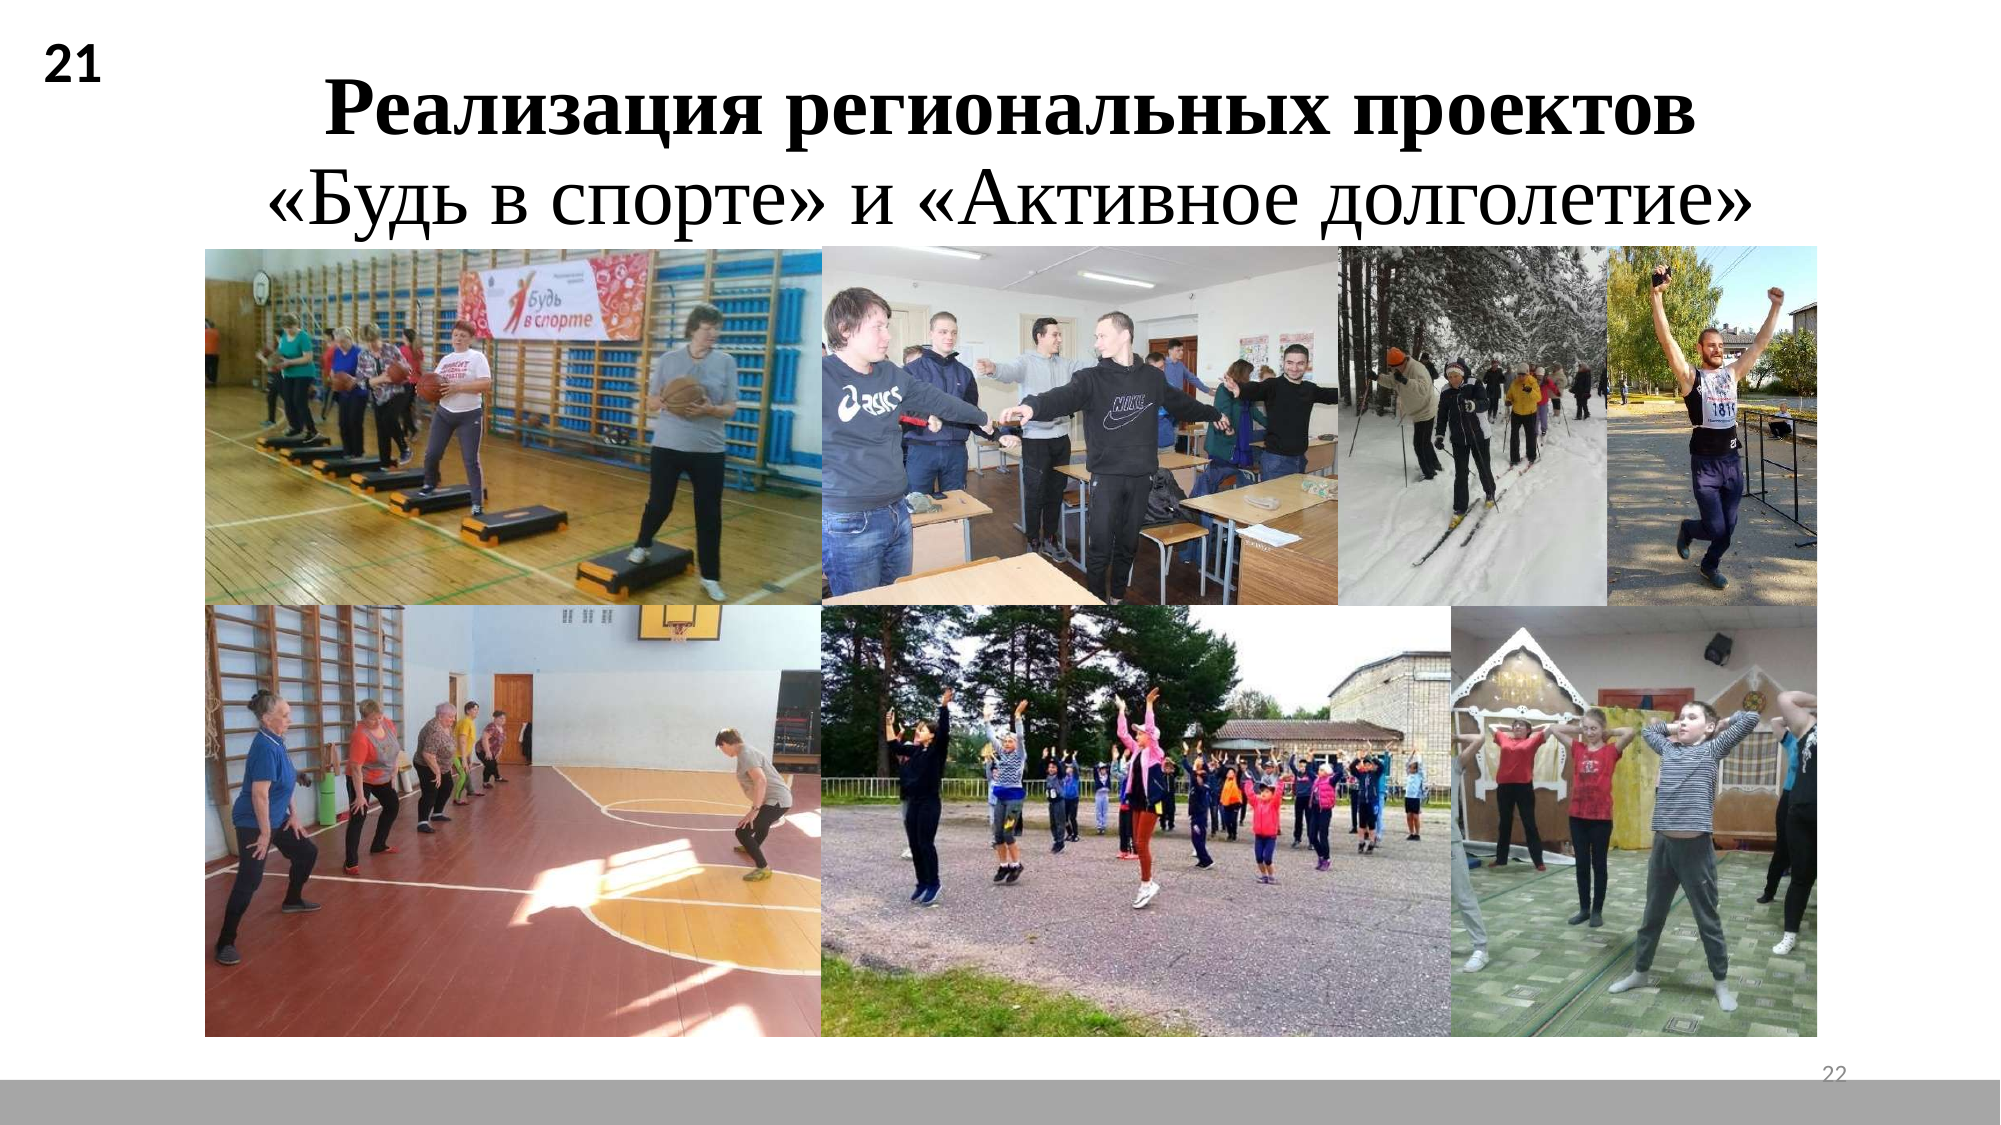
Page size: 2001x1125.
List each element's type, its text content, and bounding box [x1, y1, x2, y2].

slide_number 22 [1412, 1042, 1863, 1103]
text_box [205, 246, 1818, 1037]
title Реализация региональных проектов «Будь в спорте» и «Активное долголетие» [205, 58, 1818, 246]
text_box 21 [28, 17, 138, 102]
